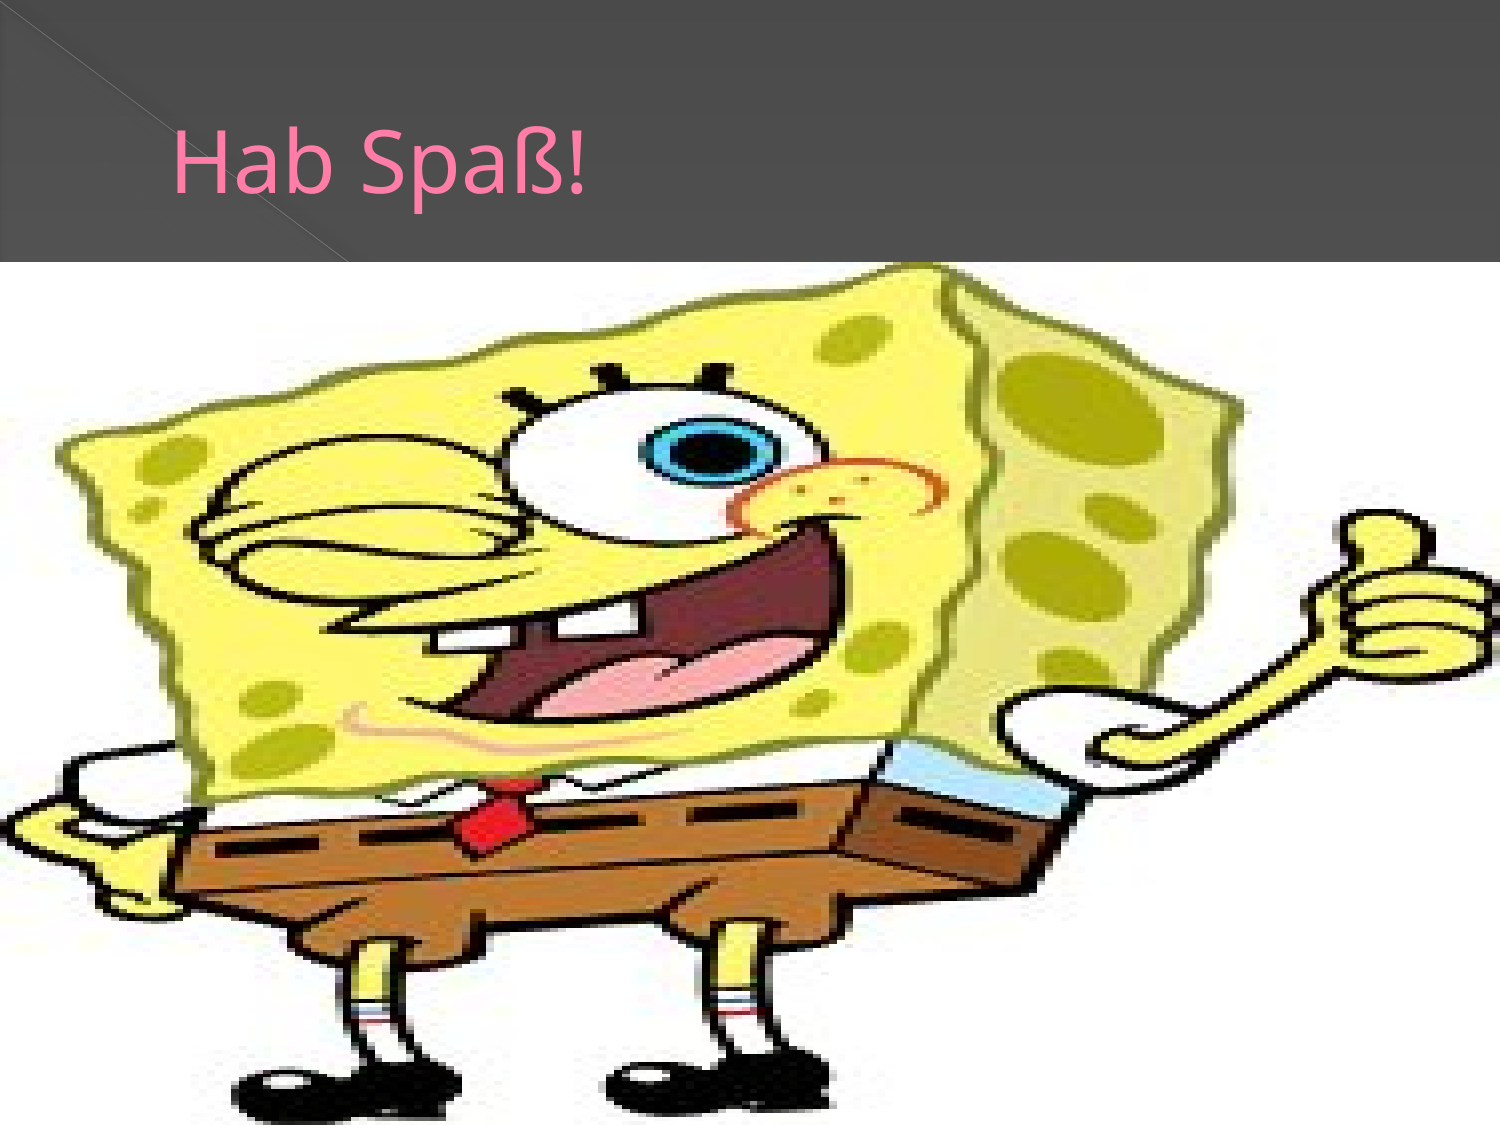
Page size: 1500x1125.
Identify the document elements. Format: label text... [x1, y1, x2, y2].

title Hab Spaß! [75, 43, 1425, 250]
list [2, 265, 1499, 1124]
